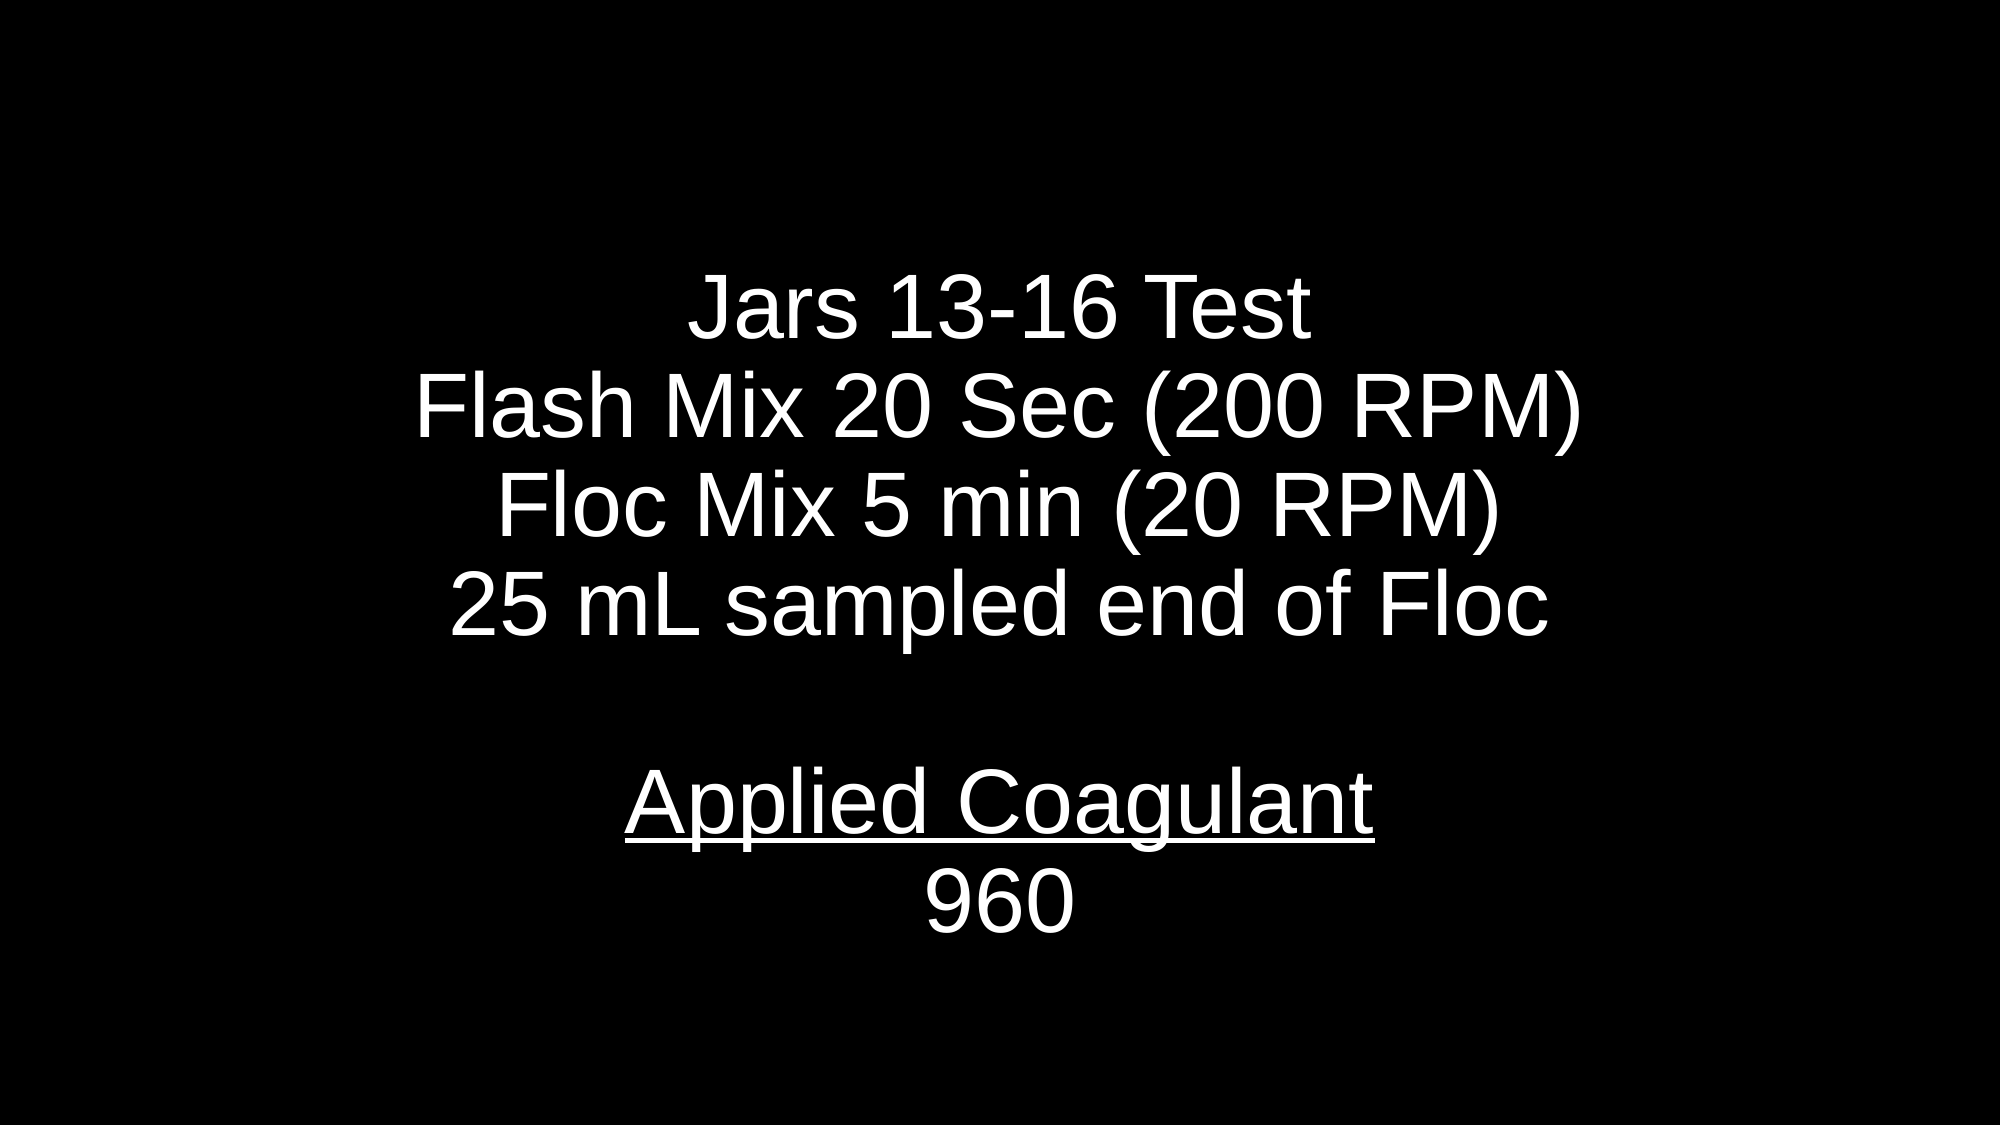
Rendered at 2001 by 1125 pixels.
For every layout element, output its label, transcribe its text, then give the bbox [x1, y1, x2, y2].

title Jars 13-16 Test Flash Mix 20 Sec (200 RPM) Floc Mix 5 min (20 RPM) 25 mL sampled end of Floc Applied Coagulant 960 [249, 129, 1750, 960]
